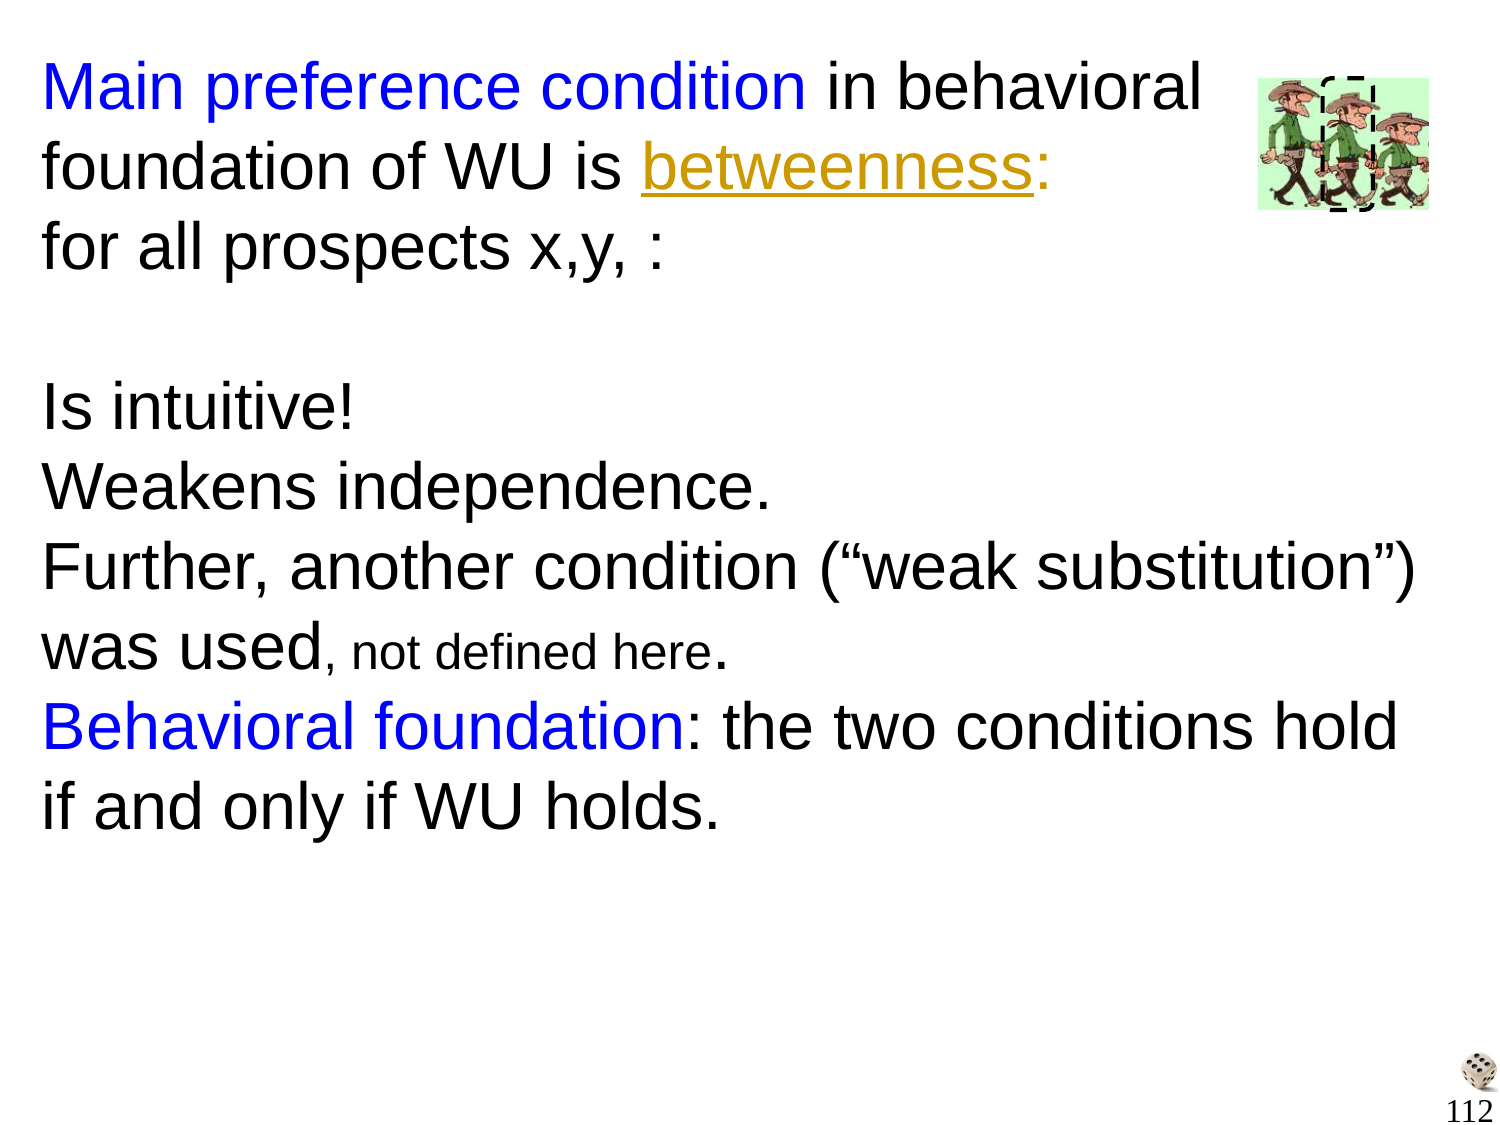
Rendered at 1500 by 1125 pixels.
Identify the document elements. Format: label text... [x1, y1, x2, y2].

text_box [1257, 77, 1430, 211]
text_box 112 [1430, 1081, 1500, 1125]
picture [1459, 1048, 1499, 1092]
